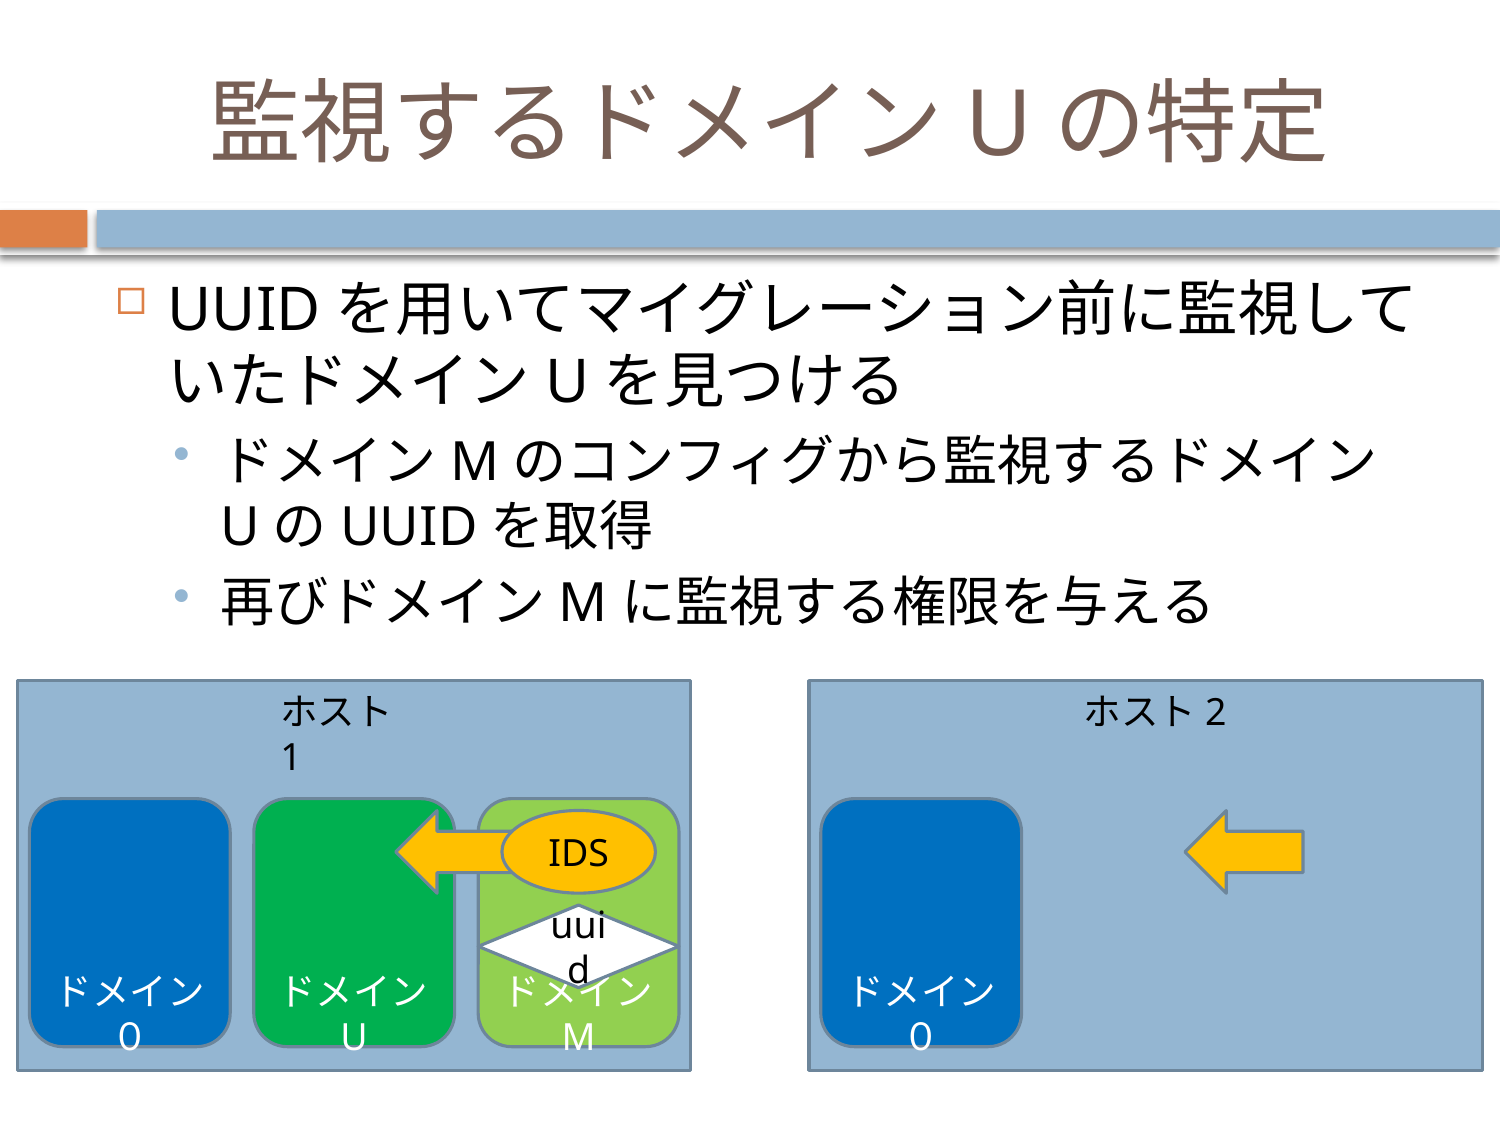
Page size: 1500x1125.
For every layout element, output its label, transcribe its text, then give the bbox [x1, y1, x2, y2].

title 監視するドメインUの特定 [100, 37, 1438, 200]
text_box ドメイン０ [819, 797, 1024, 1049]
text_box ホスト1 [265, 680, 434, 786]
list UUIDを用いてマイグレーション前に監視していたドメインUを見つける ドメインMのコンフィグから監視するドメインUのUUIDを取得 再びドメインMに監視する権限を与える [100, 262, 1438, 1000]
text_box ホスト2 [1068, 680, 1243, 741]
text_box IDS [500, 808, 658, 895]
text_box ドメインM [476, 797, 681, 945]
text_box [807, 679, 1484, 1072]
text_box [394, 809, 511, 895]
text_box ドメインM [476, 947, 681, 1049]
text_box uuid [476, 903, 681, 990]
text_box [1183, 809, 1305, 895]
text_box ドメインU [252, 797, 457, 1049]
text_box [16, 679, 692, 1072]
text_box ドメイン０ [27, 797, 232, 1049]
